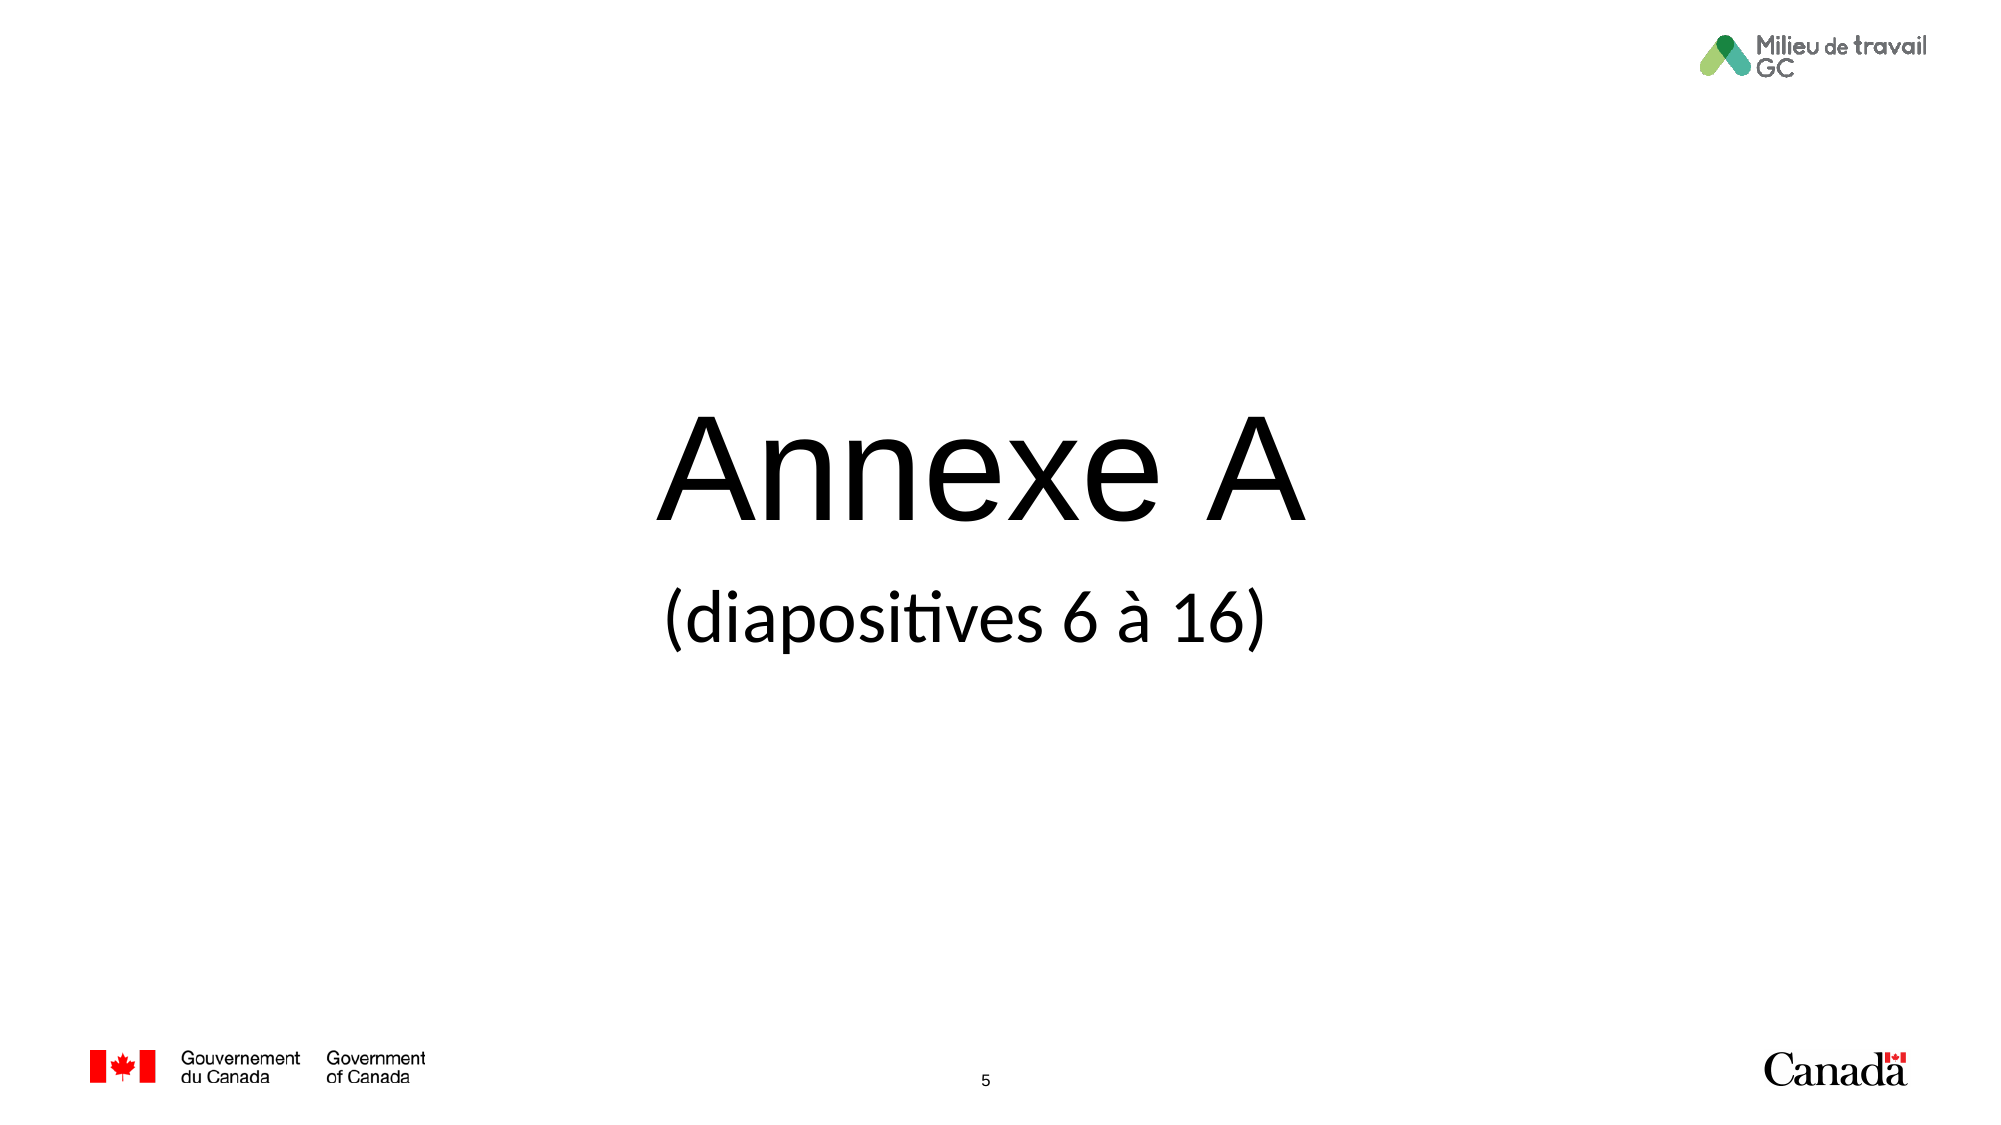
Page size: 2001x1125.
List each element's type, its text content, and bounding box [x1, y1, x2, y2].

picture [1764, 1049, 1911, 1087]
picture [1698, 33, 1928, 79]
picture [90, 1050, 425, 1083]
title Annexe A [641, 355, 1421, 560]
text_box (diapositives 6 à 16) [273, 560, 1584, 713]
